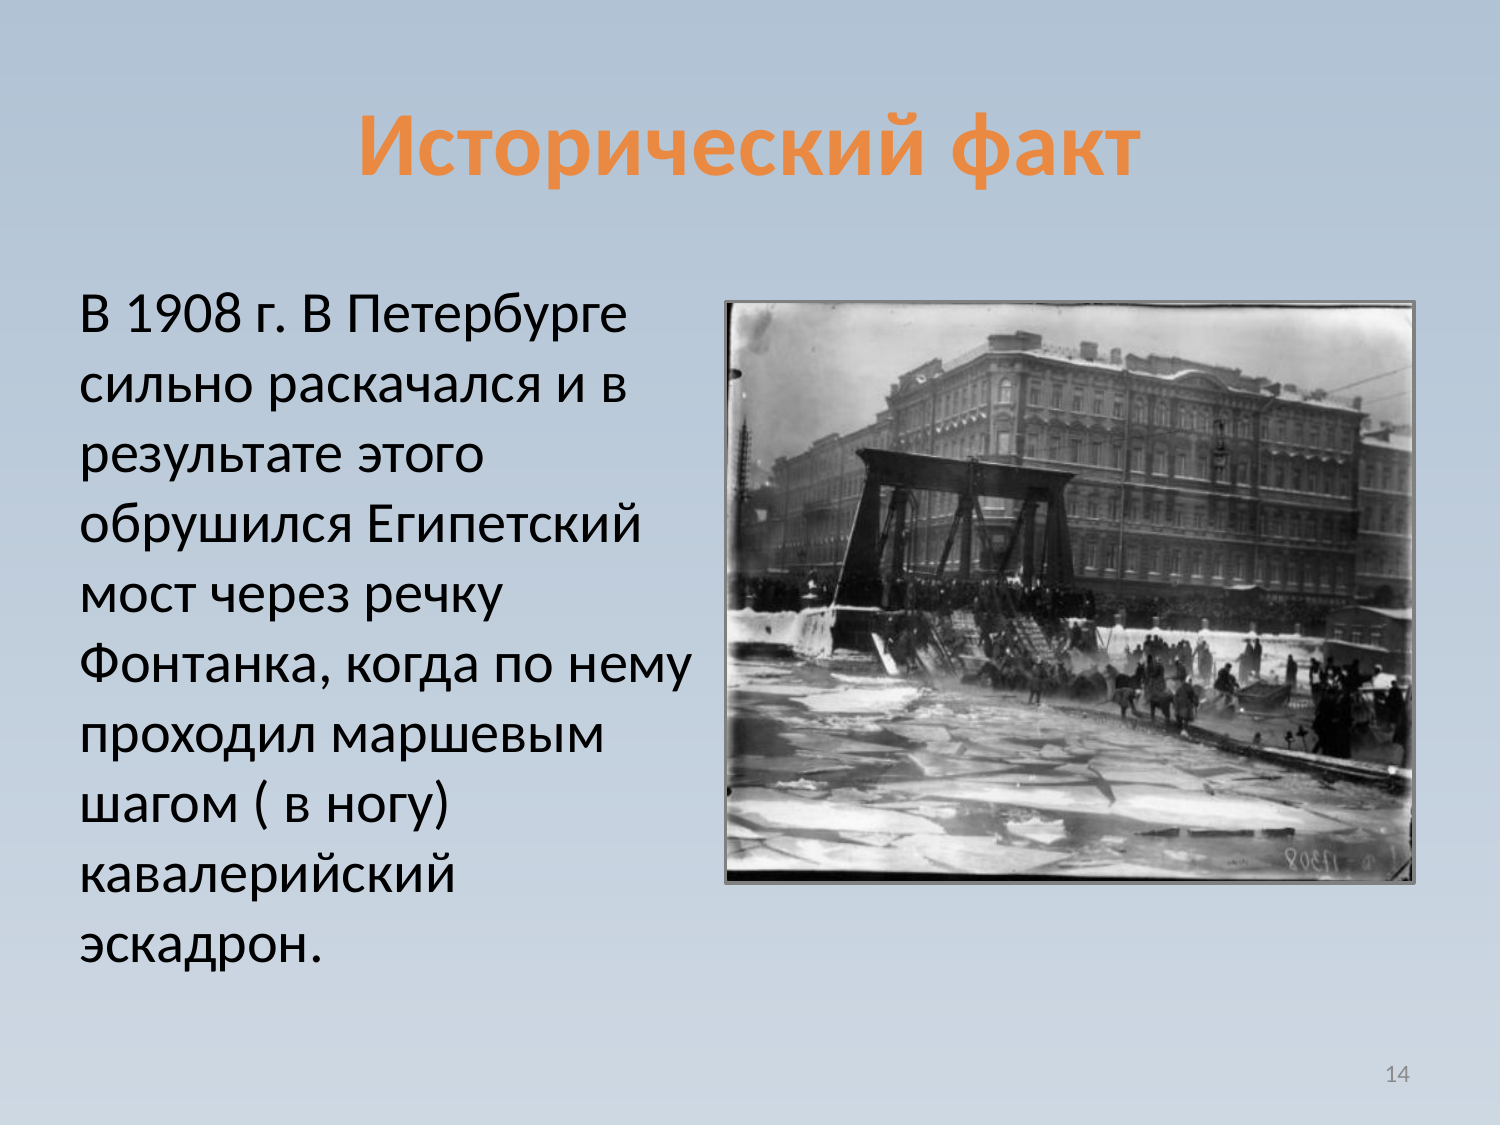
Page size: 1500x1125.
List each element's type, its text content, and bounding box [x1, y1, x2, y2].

title Исторический факт [75, 45, 1425, 233]
picture [727, 302, 1413, 882]
text_box В 1908 г. В Петербурге сильно раскачался и в результате этого обрушился Египетский мост через речку Фонтанка, когда по нему проходил маршевым шагом ( в ногу) кавалерийский эскадрон. [64, 267, 727, 1027]
slide_number 14 [1074, 1042, 1425, 1103]
